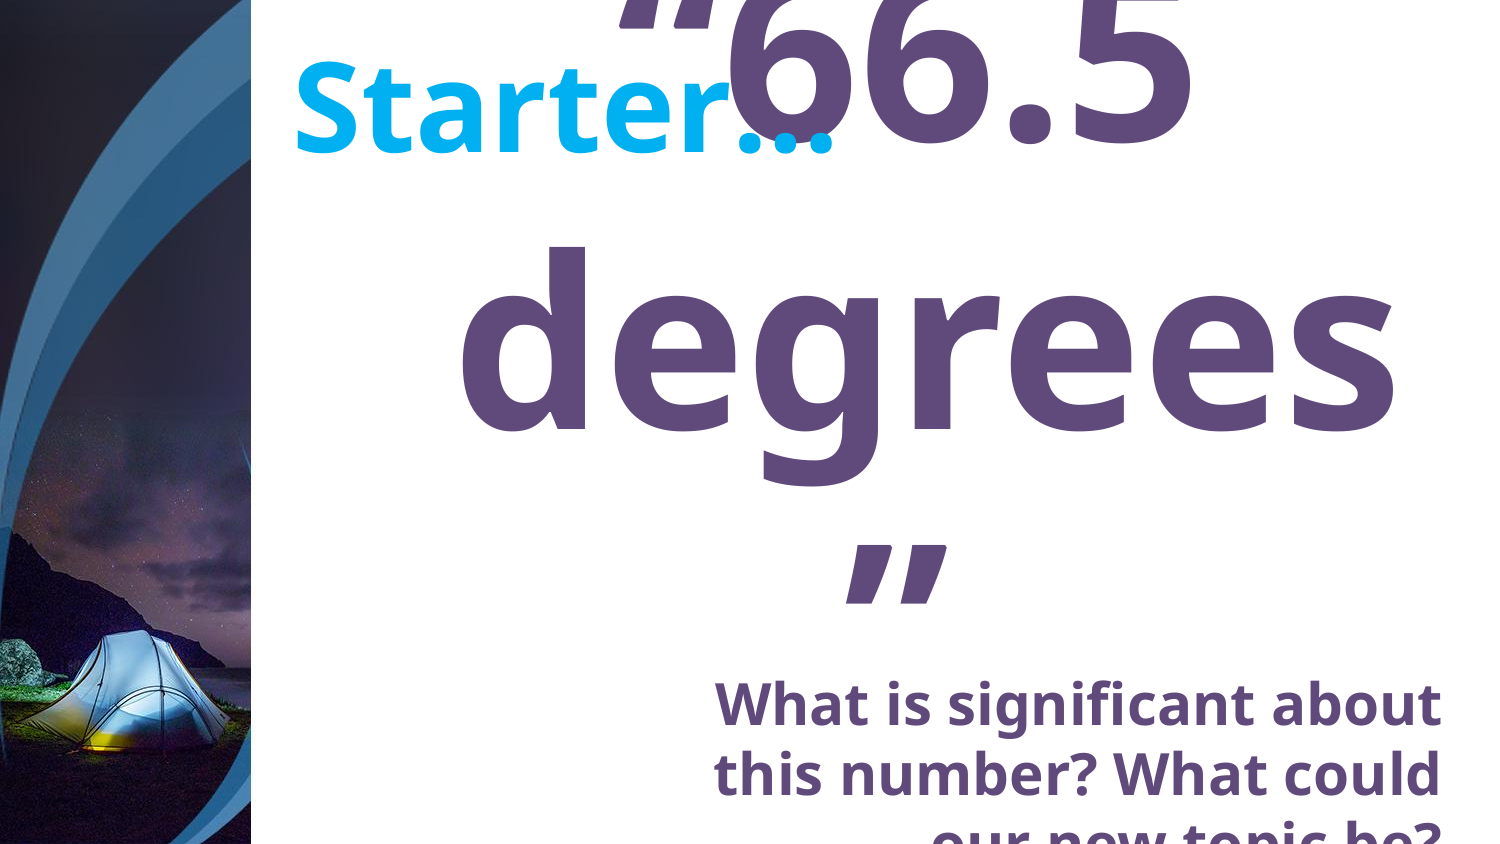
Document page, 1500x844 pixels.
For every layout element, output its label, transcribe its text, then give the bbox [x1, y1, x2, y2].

list “66.5 degrees” [323, 295, 1458, 372]
text_box Starter… [277, 20, 1105, 185]
picture [0, 0, 1500, 844]
text_box What is significant about this number? What could our new topic be? [630, 659, 1458, 844]
